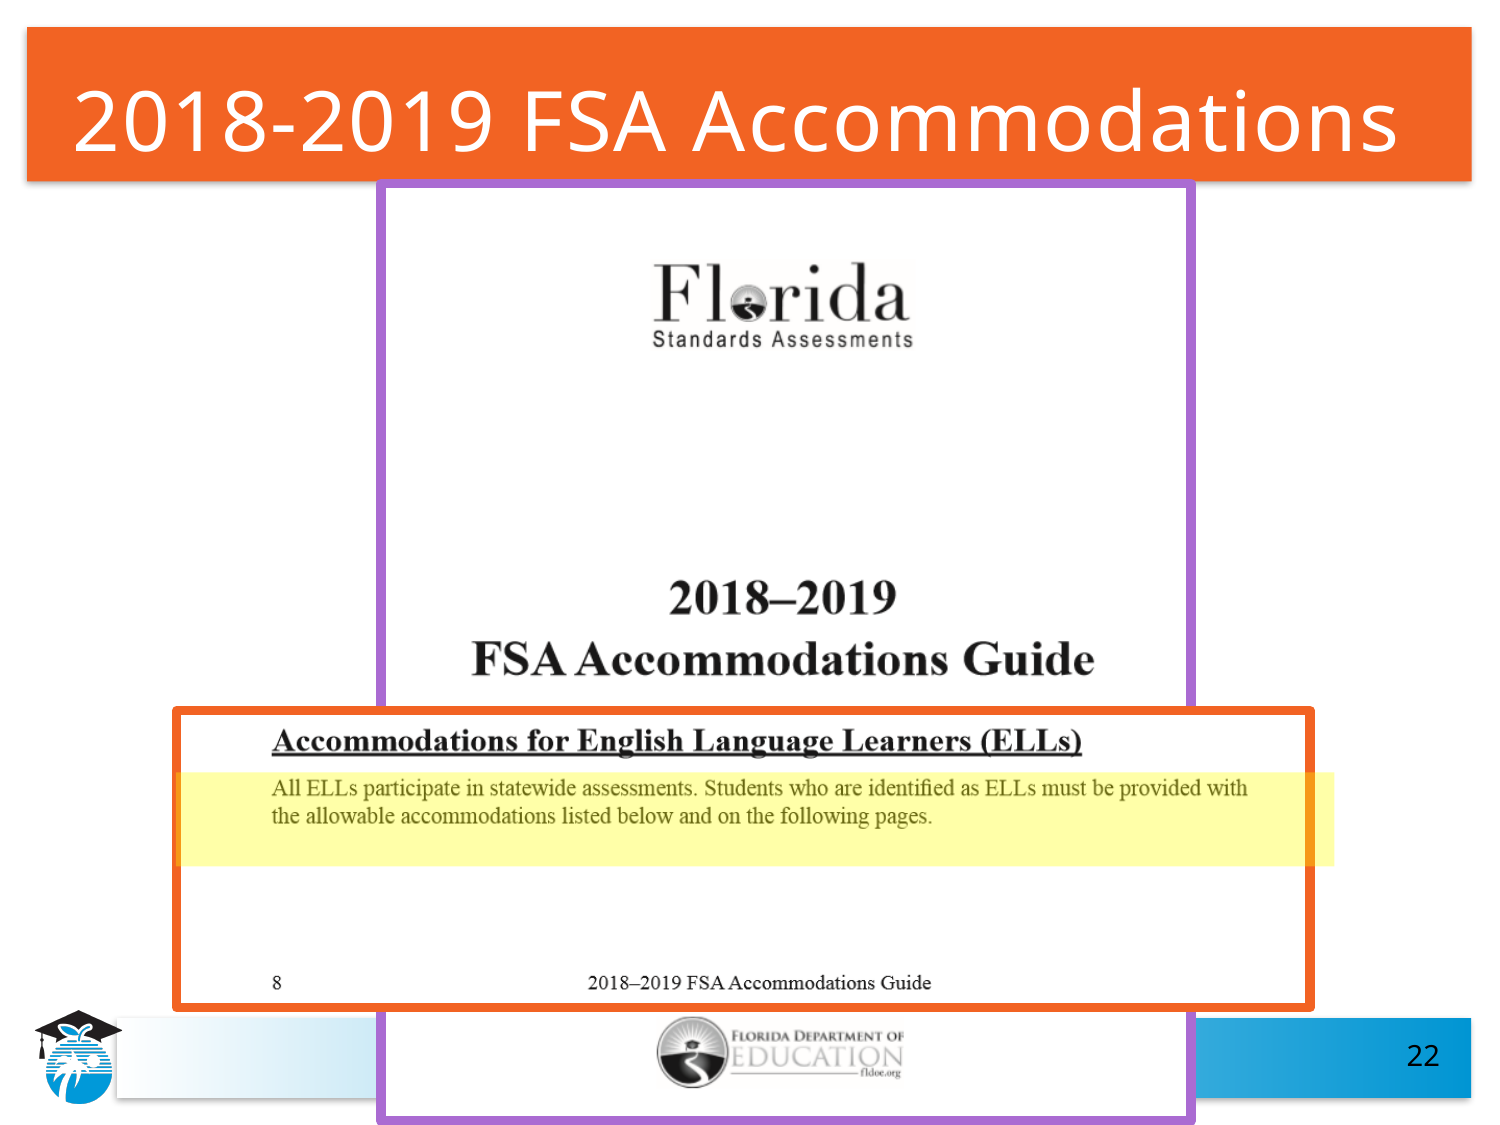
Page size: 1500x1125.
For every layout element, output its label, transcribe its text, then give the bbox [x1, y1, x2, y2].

title 2018-2019 FSA Accommodations [26, 27, 1472, 184]
slide_number 22 [1191, 1029, 1455, 1090]
picture [181, 187, 1306, 1117]
text_box [1310, 772, 1335, 867]
